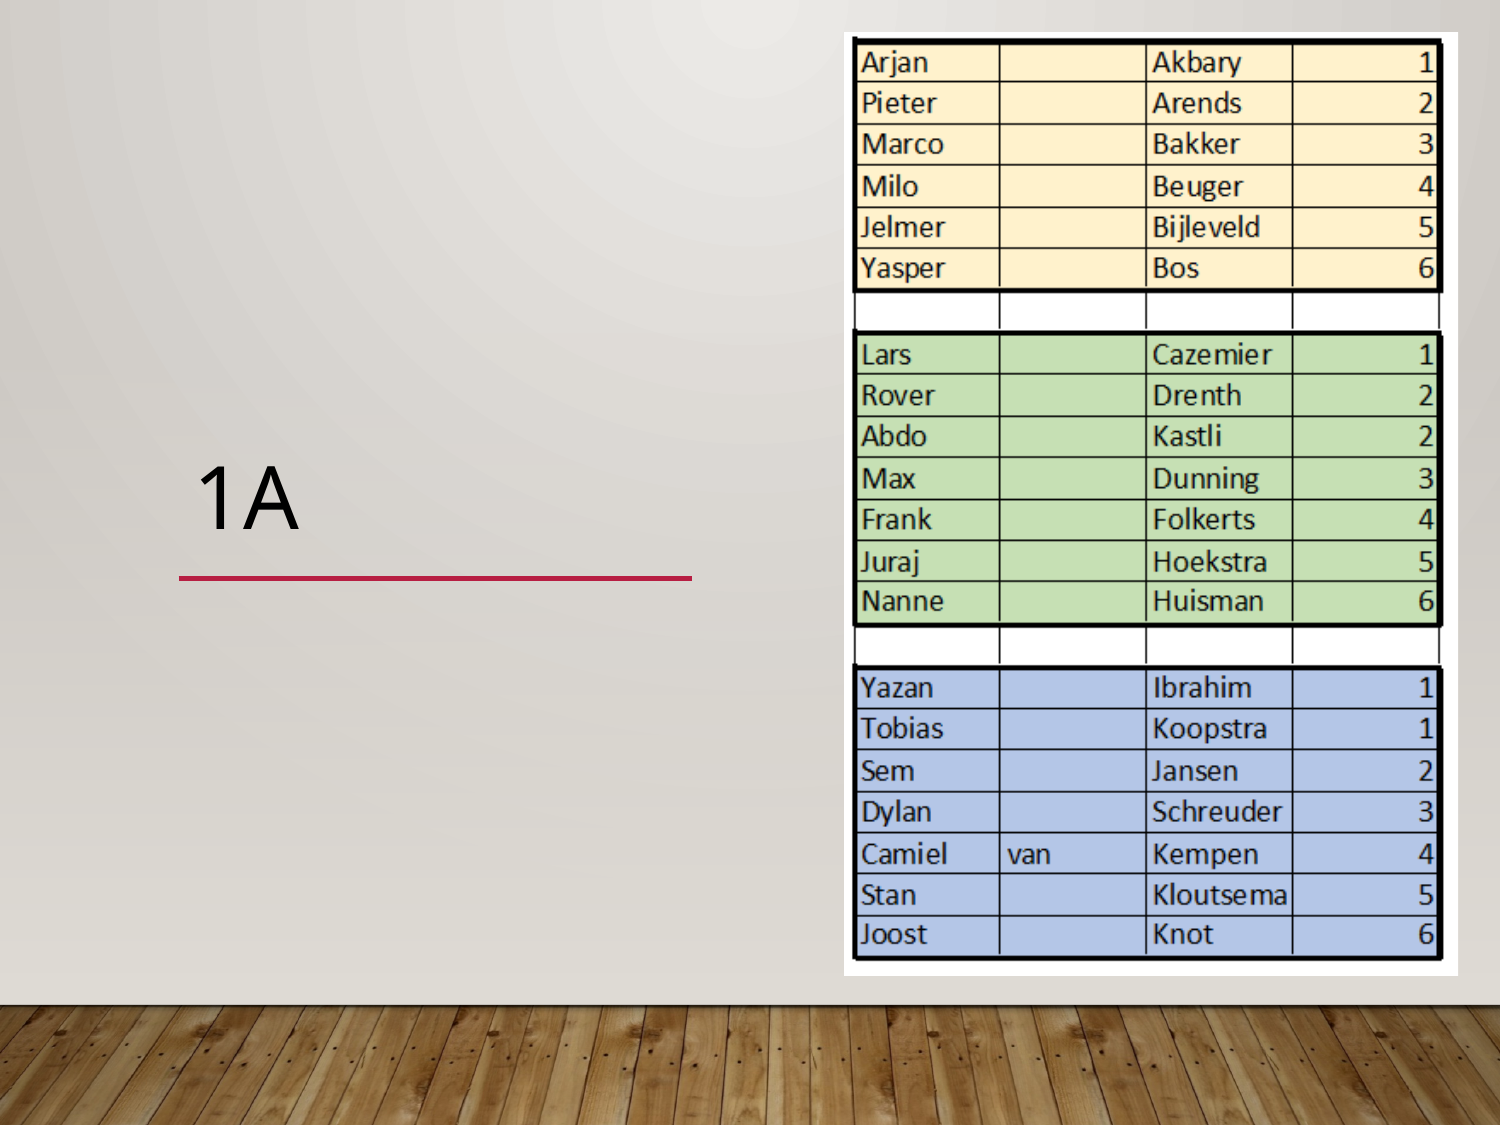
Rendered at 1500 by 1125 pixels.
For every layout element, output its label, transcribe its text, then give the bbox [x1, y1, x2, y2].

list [843, 32, 1459, 976]
text_box [0, 0, 1500, 330]
title 1A [178, 157, 693, 549]
picture [0, 1006, 1500, 1125]
text_box [0, 330, 1500, 1004]
